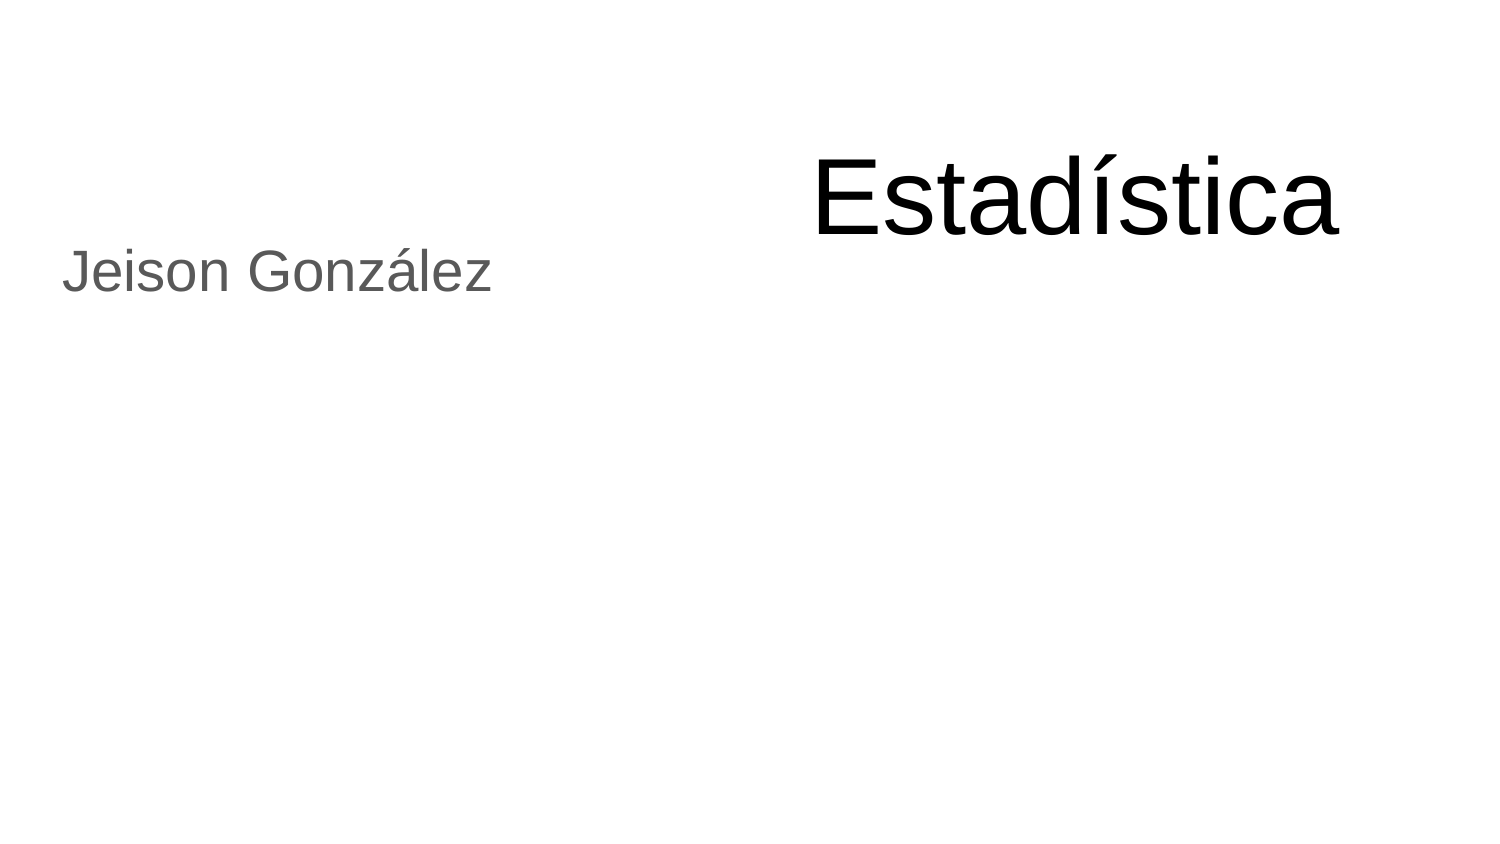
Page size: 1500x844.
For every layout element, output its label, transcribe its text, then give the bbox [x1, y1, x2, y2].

title Estadística [376, 0, 1500, 271]
subtitle Jeison González [0, 218, 870, 349]
